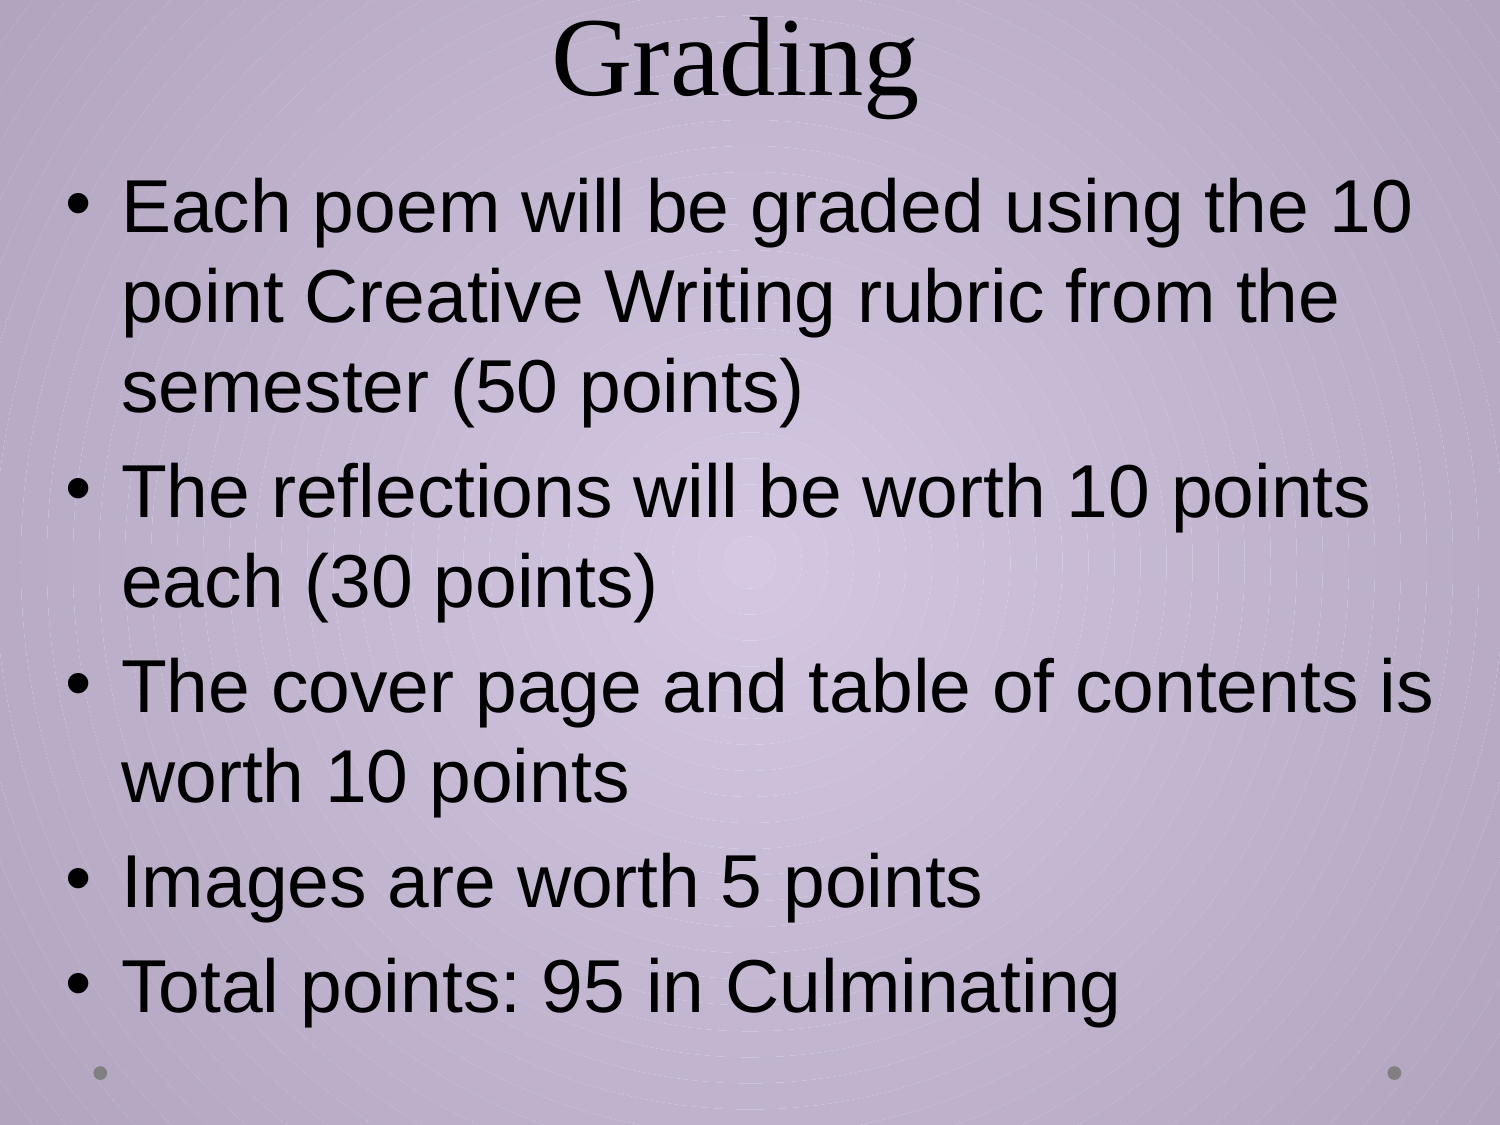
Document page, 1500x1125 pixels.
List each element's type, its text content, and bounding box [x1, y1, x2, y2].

list Each poem will be graded using the 10 point Creative Writing rubric from the semester (50 points) The reflections will be worth 10 points each (30 points) The cover page and table of contents is worth 10 points Images are worth 5 points Total points: 95 in Culminating [50, 149, 1463, 1088]
title Grading [75, 12, 1425, 125]
